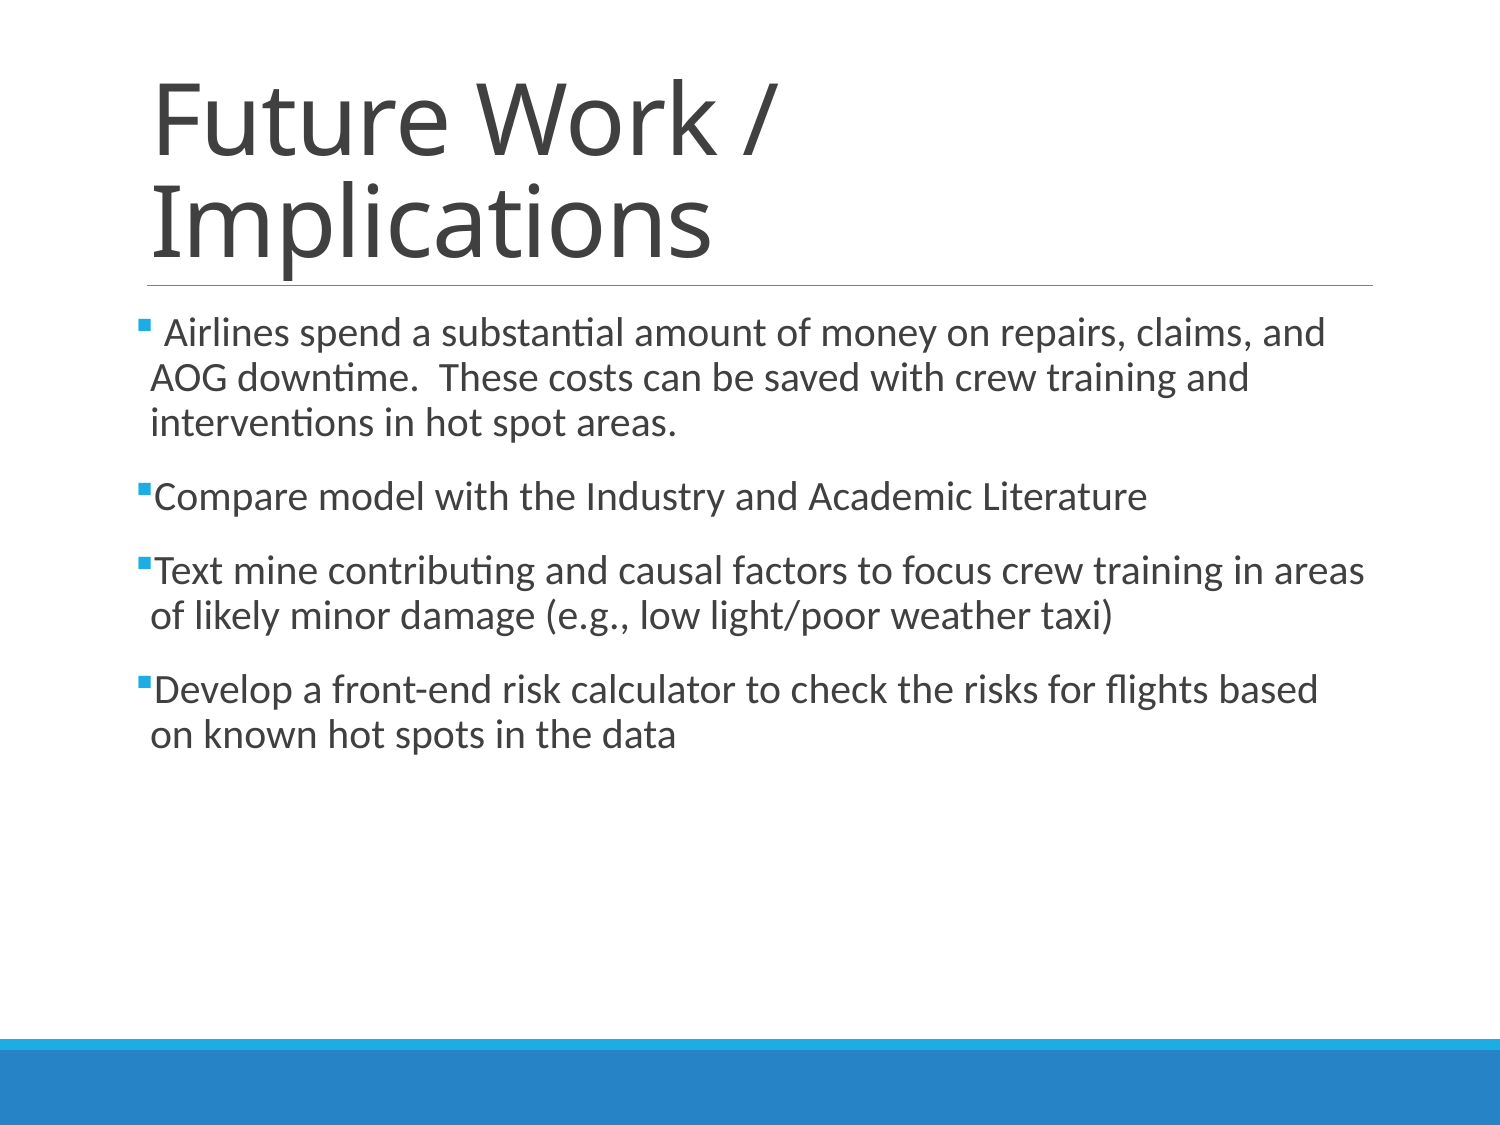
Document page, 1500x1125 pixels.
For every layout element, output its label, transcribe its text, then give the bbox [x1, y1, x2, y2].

title Future Work / Implications [135, 47, 1373, 285]
list Airlines spend a substantial amount of money on repairs, claims, and AOG downtime. These costs can be saved with crew training and interventions in hot spot areas. Compare model with the Industry and Academic Literature Text mine contributing and causal factors to focus crew training in areas of likely minor damage (e.g., low light/poor weather taxi) Develop a front-end risk calculator to check the risks for flights based on known hot spots in the data [135, 302, 1373, 963]
